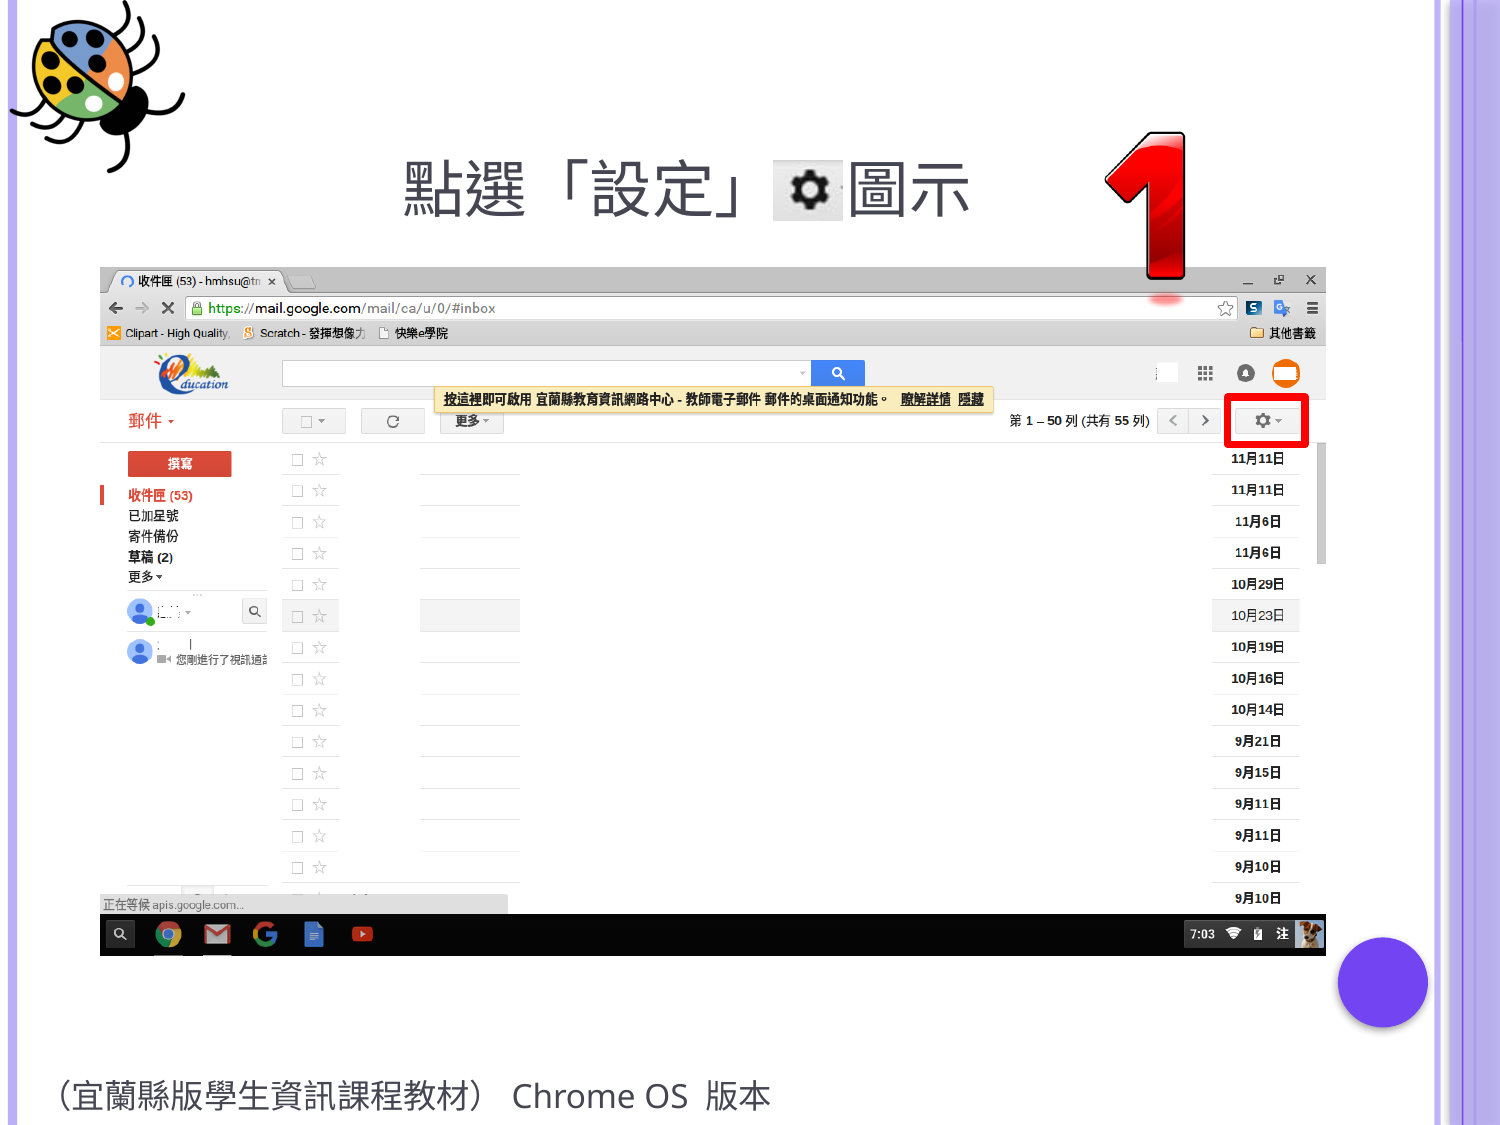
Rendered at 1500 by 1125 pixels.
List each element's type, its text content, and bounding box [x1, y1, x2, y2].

picture [773, 160, 843, 221]
footer （宜蘭縣版學生資訊課程教材）Chrome OS 版本 [23, 1065, 809, 1125]
picture [0, 0, 169, 176]
picture [99, 130, 1326, 957]
title 點選「設定」 圖示 [75, 45, 1300, 233]
